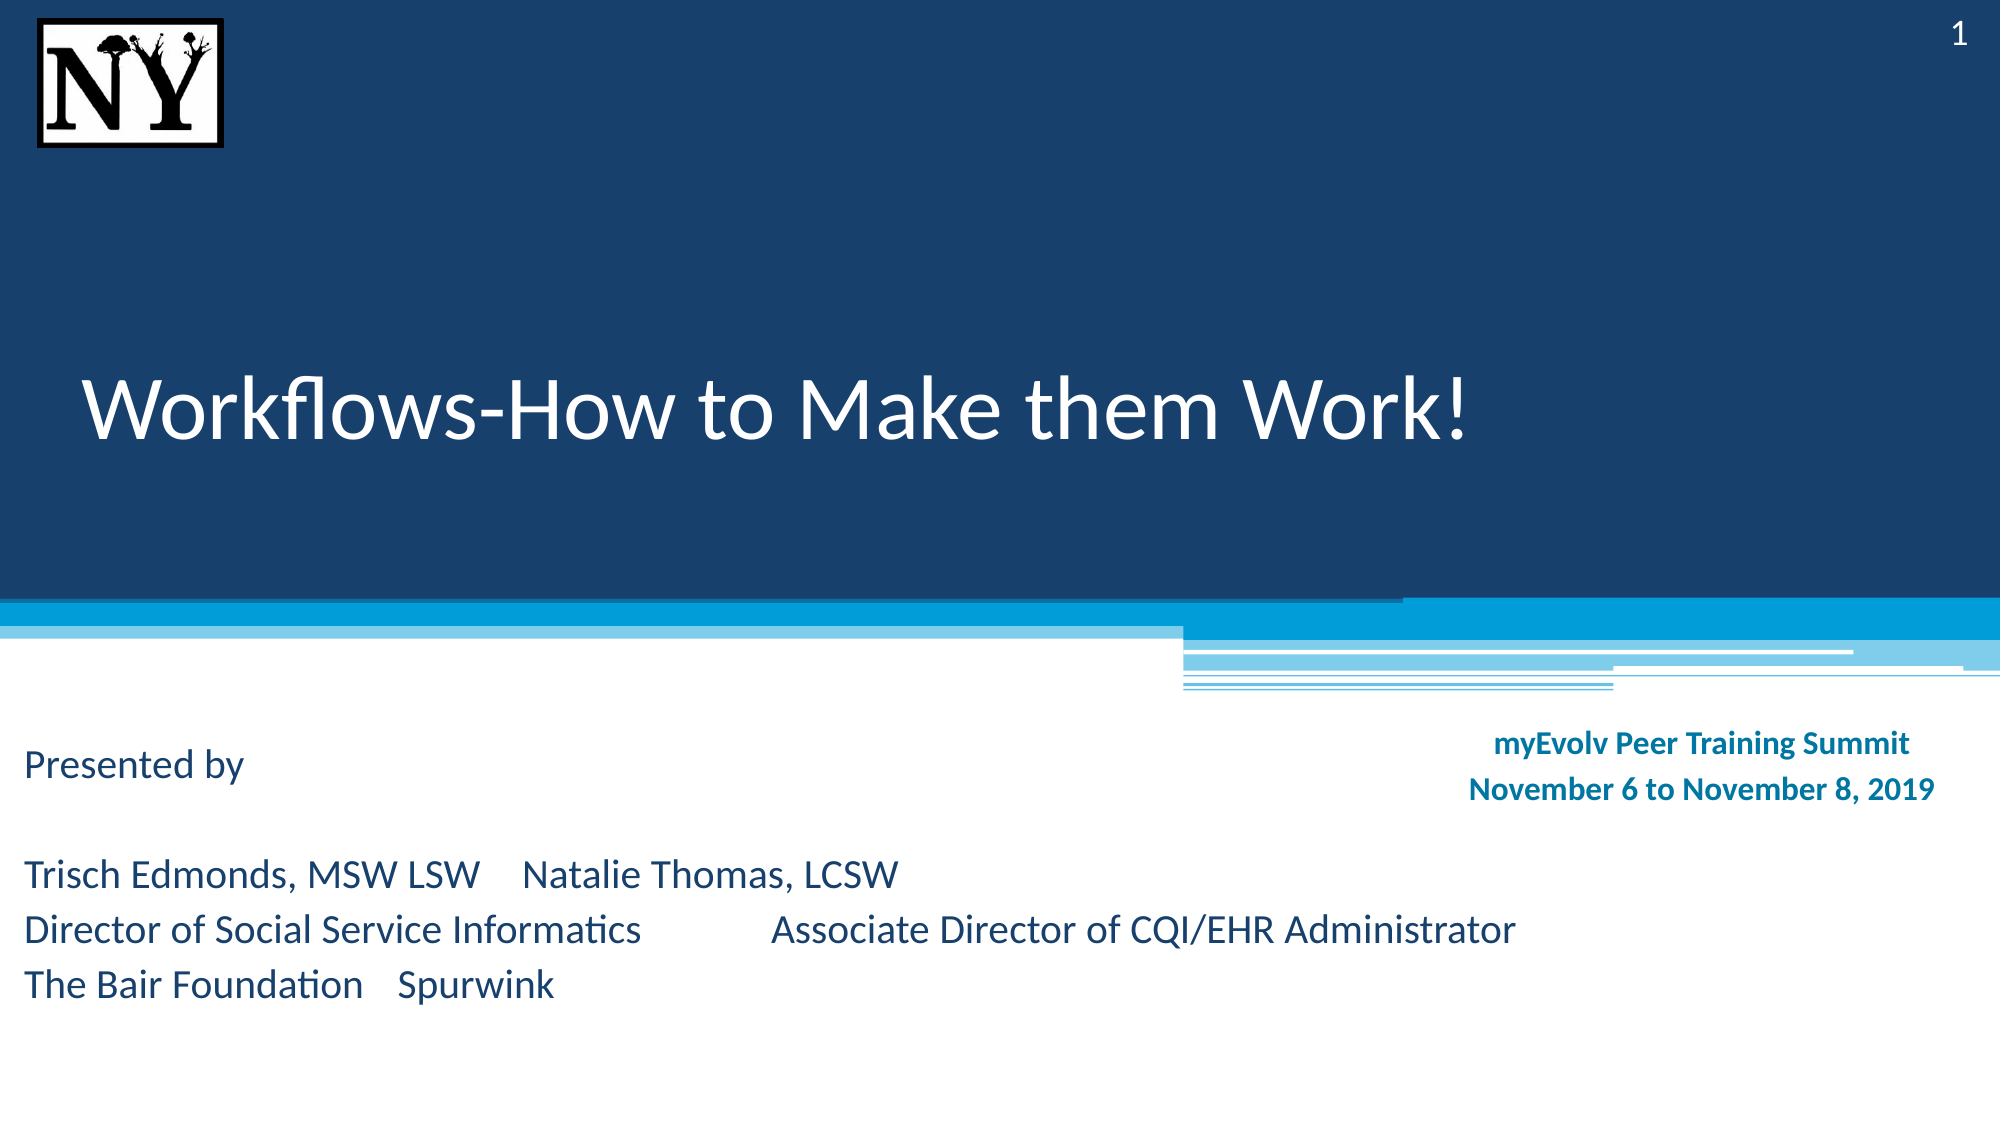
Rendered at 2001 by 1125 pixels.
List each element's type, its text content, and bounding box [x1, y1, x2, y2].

title Workflows-How to Make them Work! [66, 223, 1917, 466]
subtitle Presented by Trisch Edmonds, MSW LSW Natalie Thomas, LCSW Director of Social Service Informatics Associate Director of CQI/EHR Administrator The Bair Foundation Spurwink [0, 729, 1984, 1125]
picture [37, 18, 224, 148]
footer myEvolv Peer Training Summit November 6 to November 8, 2019 [1420, 714, 1984, 859]
slide_number 1 [1819, 0, 1984, 61]
